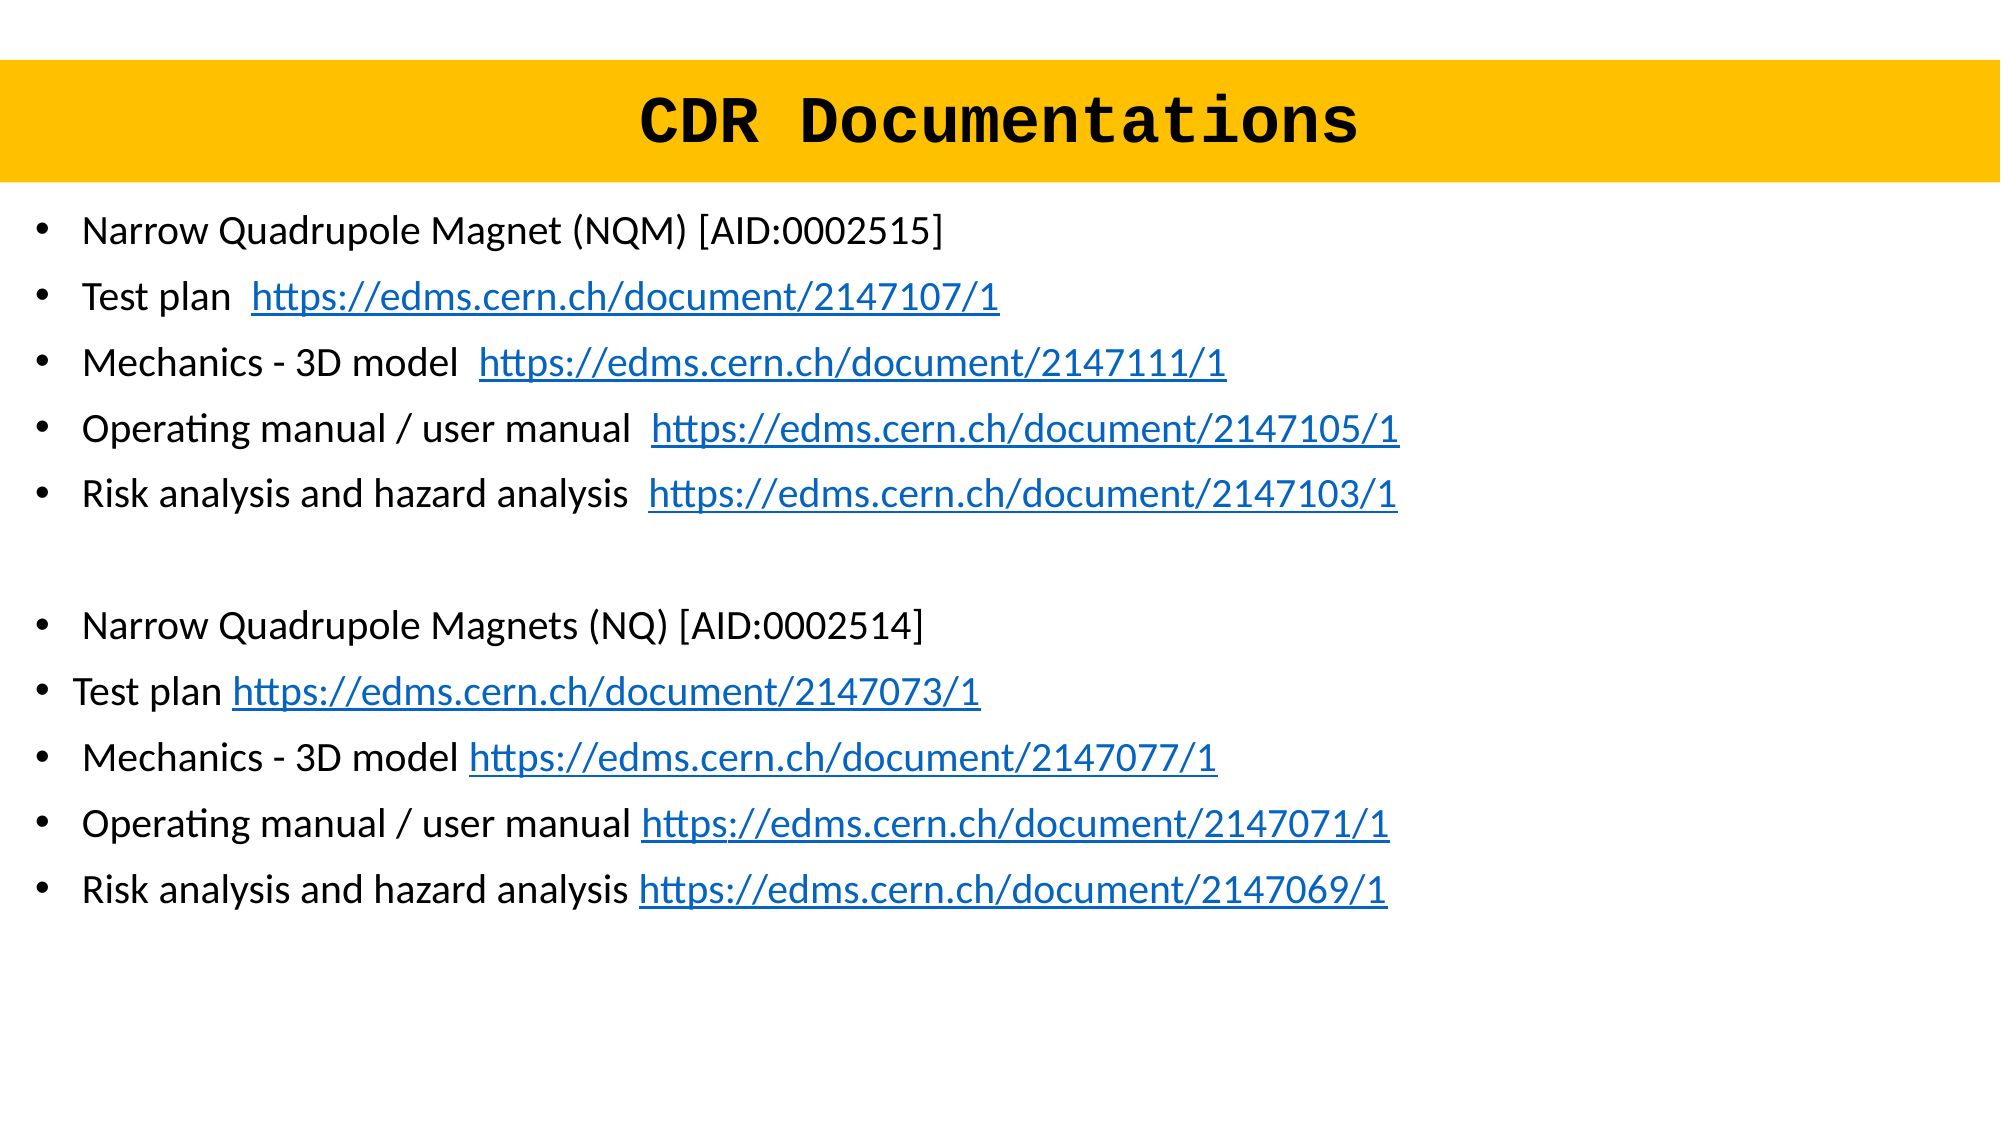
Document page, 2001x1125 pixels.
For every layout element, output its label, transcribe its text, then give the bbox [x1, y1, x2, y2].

list Narrow Quadrupole Magnet (NQM) [AID:0002515] Test plan https://edms.cern.ch/document/2147107/1 Mechanics - 3D model https://edms.cern.ch/document/2147111/1 Operating manual / user manual https://edms.cern.ch/document/2147105/1 Risk analysis and hazard analysis https://edms.cern.ch/document/2147103/1 Narrow Quadrupole Magnets (NQ) [AID:0002514] Test plan https://edms.cern.ch/document/2147073/1 Mechanics - 3D model https://edms.cern.ch/document/2147077/1 Operating manual / user manual https://edms.cern.ch/document/2147071/1 Risk analysis and hazard analysis https://edms.cern.ch/document/2147069/1 [19, 200, 1765, 998]
title CDR Documentations [0, 59, 2000, 183]
